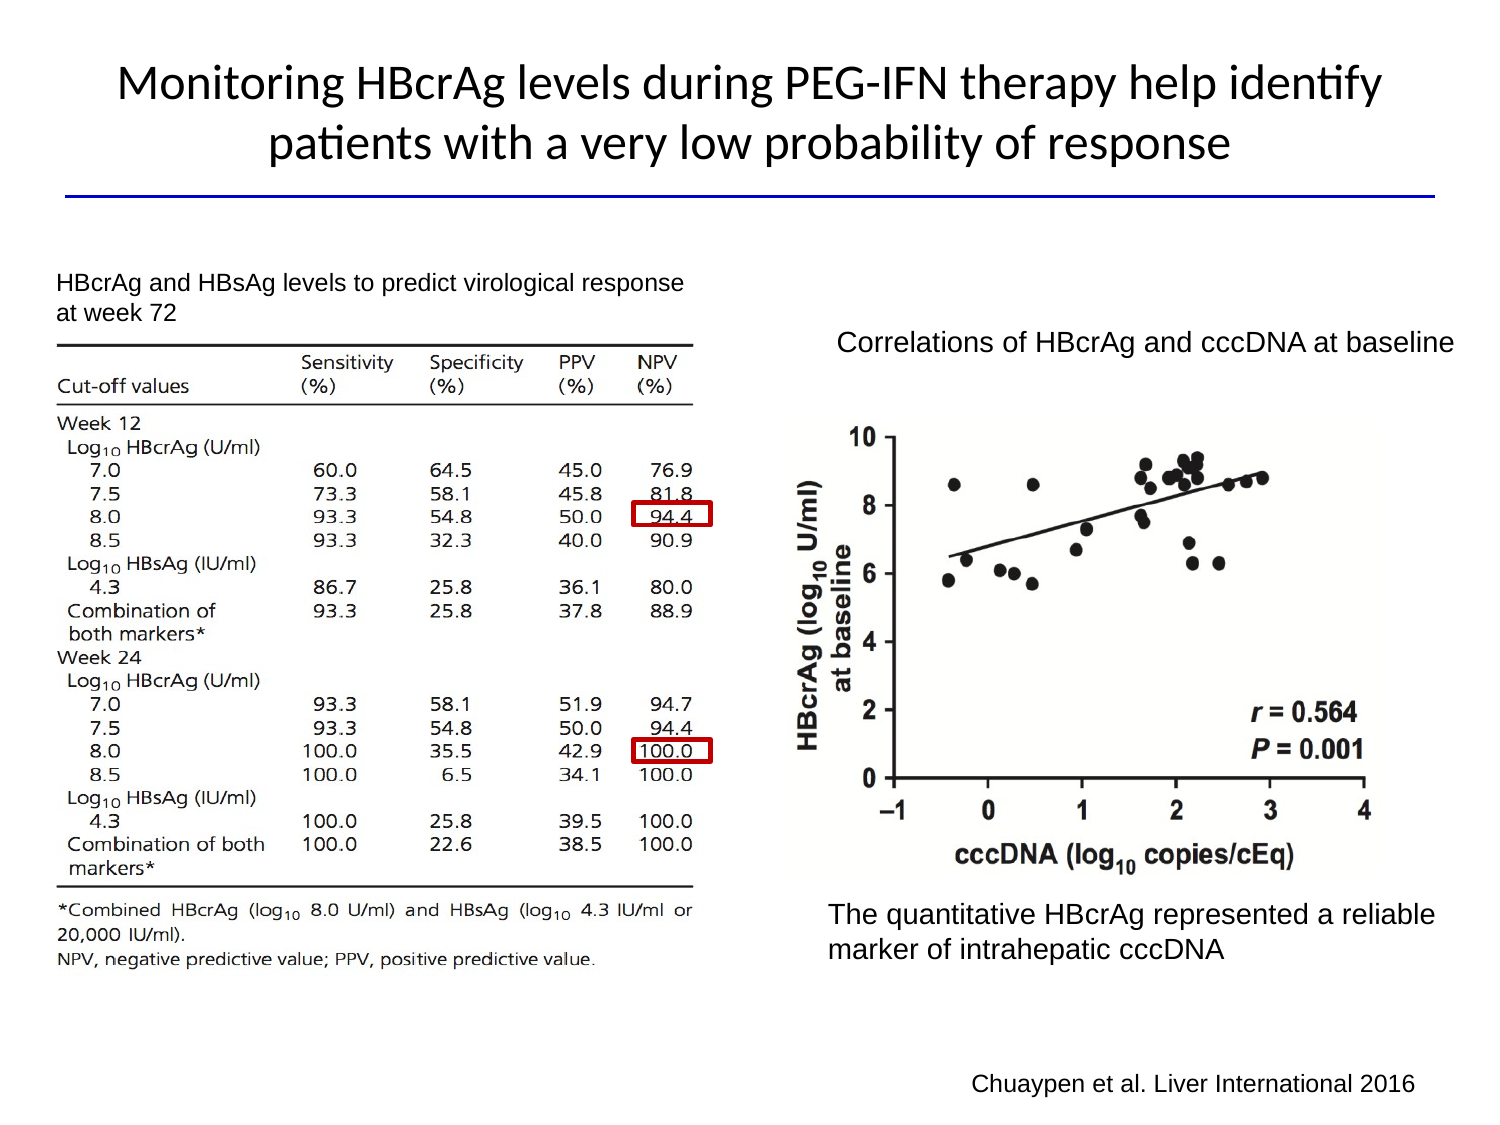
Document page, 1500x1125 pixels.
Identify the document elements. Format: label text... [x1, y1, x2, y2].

text_box Correlations of HBcrAg and cccDNA at baseline [821, 316, 1471, 366]
picture [785, 420, 1383, 877]
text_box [41, 337, 715, 977]
text_box Monitoring HBcrAg levels during PEG-IFN therapy help identify patients with a very low probability of response [94, 42, 1406, 178]
text_box Chuaypen et al. Liver International 2016 [952, 1060, 1436, 1106]
text_box The quantitative HBcrAg represented a reliable marker of intrahepatic cccDNA [813, 887, 1459, 973]
text_box HBcrAg and HBsAg levels to predict virological response at week 72 [41, 259, 711, 334]
